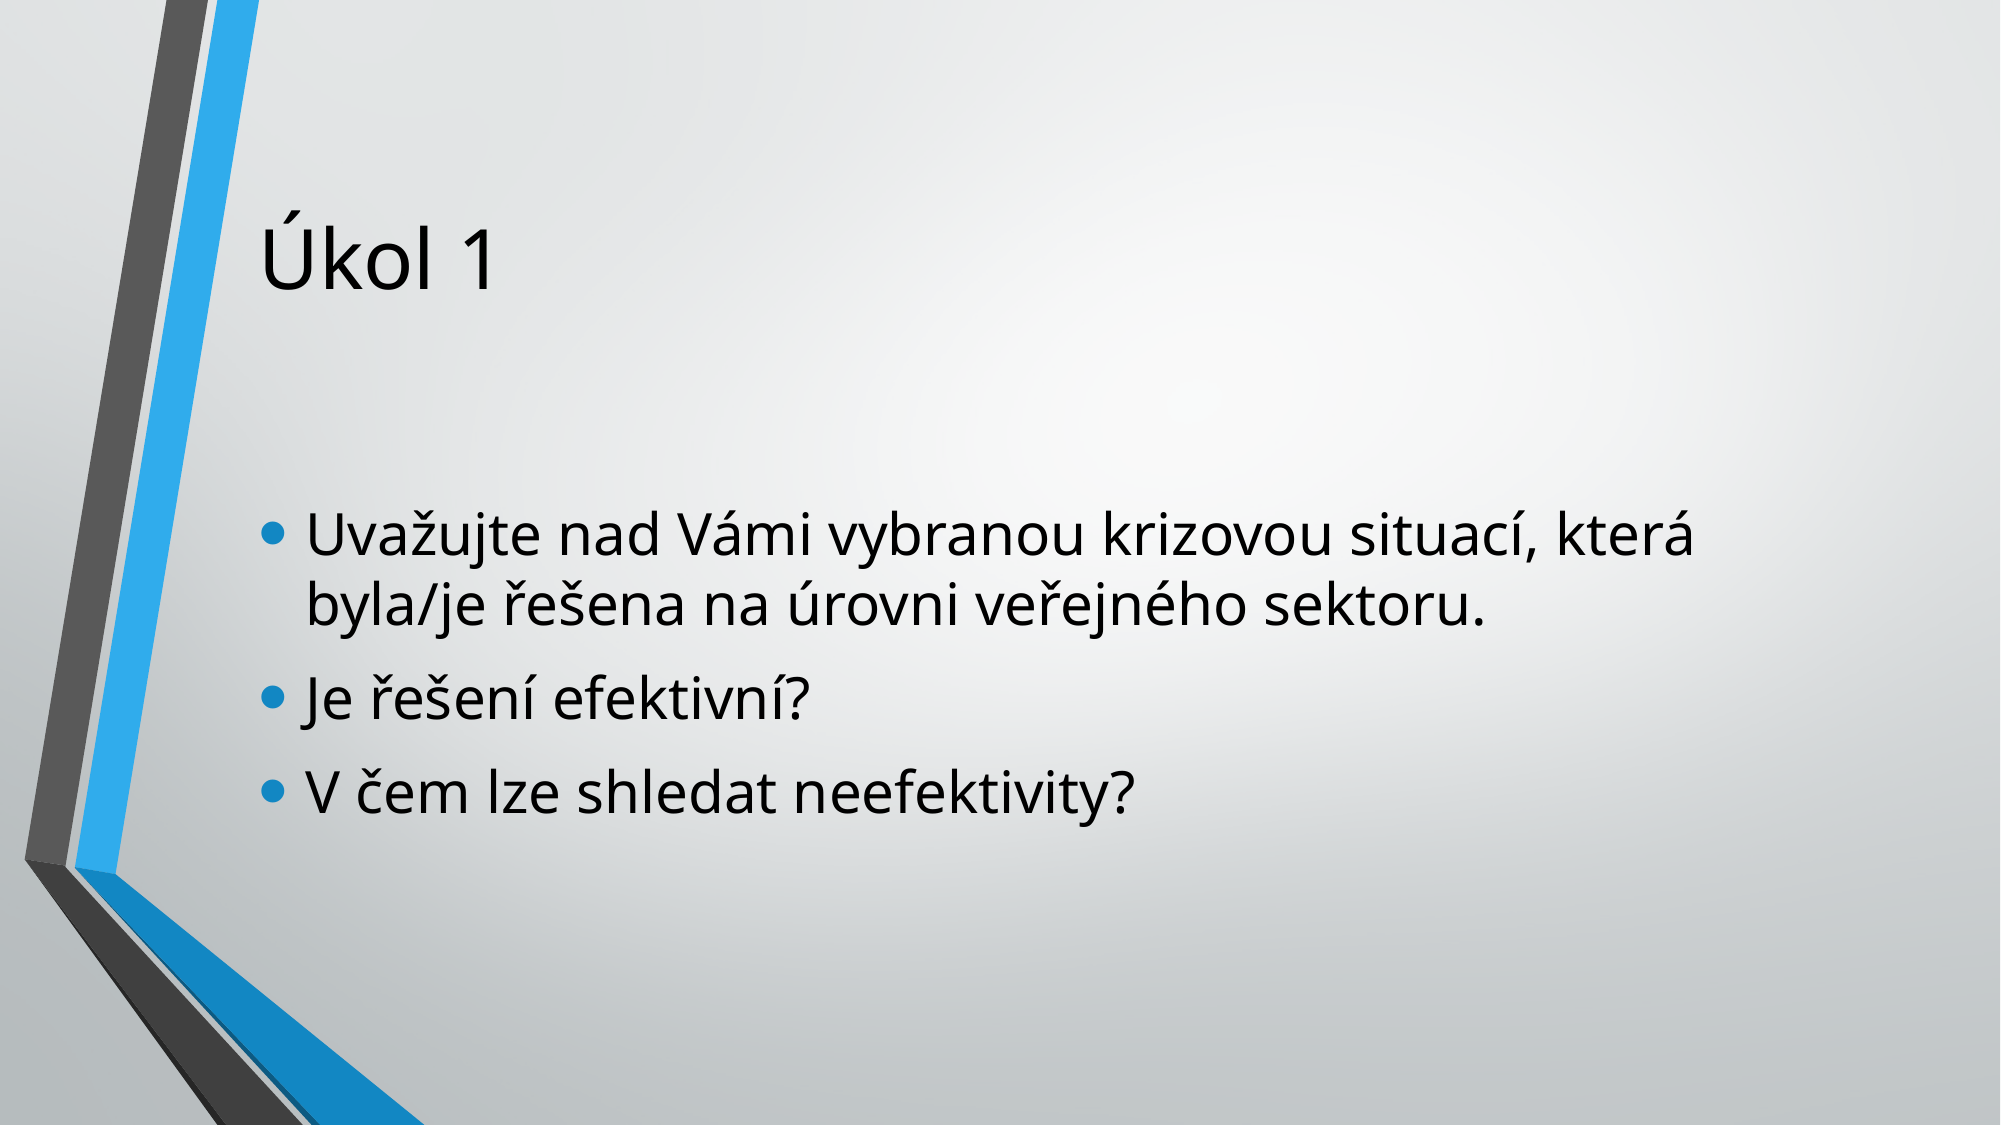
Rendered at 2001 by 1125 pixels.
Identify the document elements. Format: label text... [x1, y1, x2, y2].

title Úkol 1 [243, 112, 1887, 293]
list Uvažujte nad Vámi vybranou krizovou situací, která byla/je řešena na úrovni veřejného sektoru. Je řešení efektivní? V čem lze shledat neefektivity? [243, 293, 1887, 1030]
